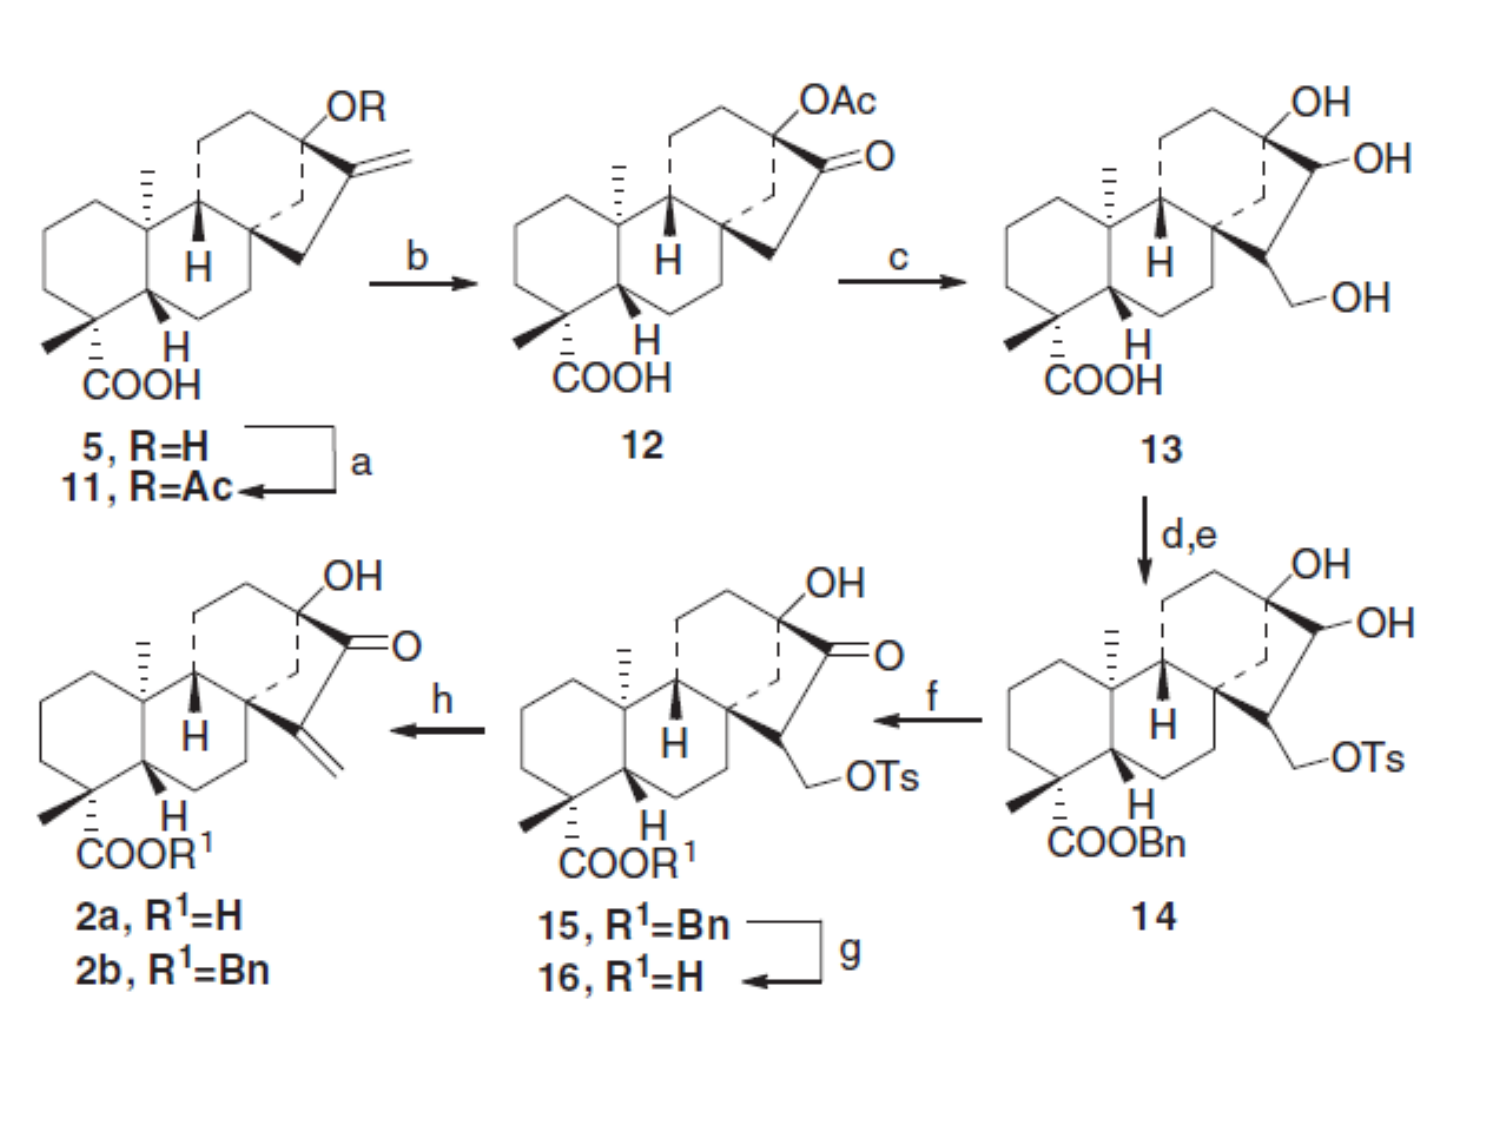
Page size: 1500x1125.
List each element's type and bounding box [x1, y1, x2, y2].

picture [0, 37, 1467, 1026]
